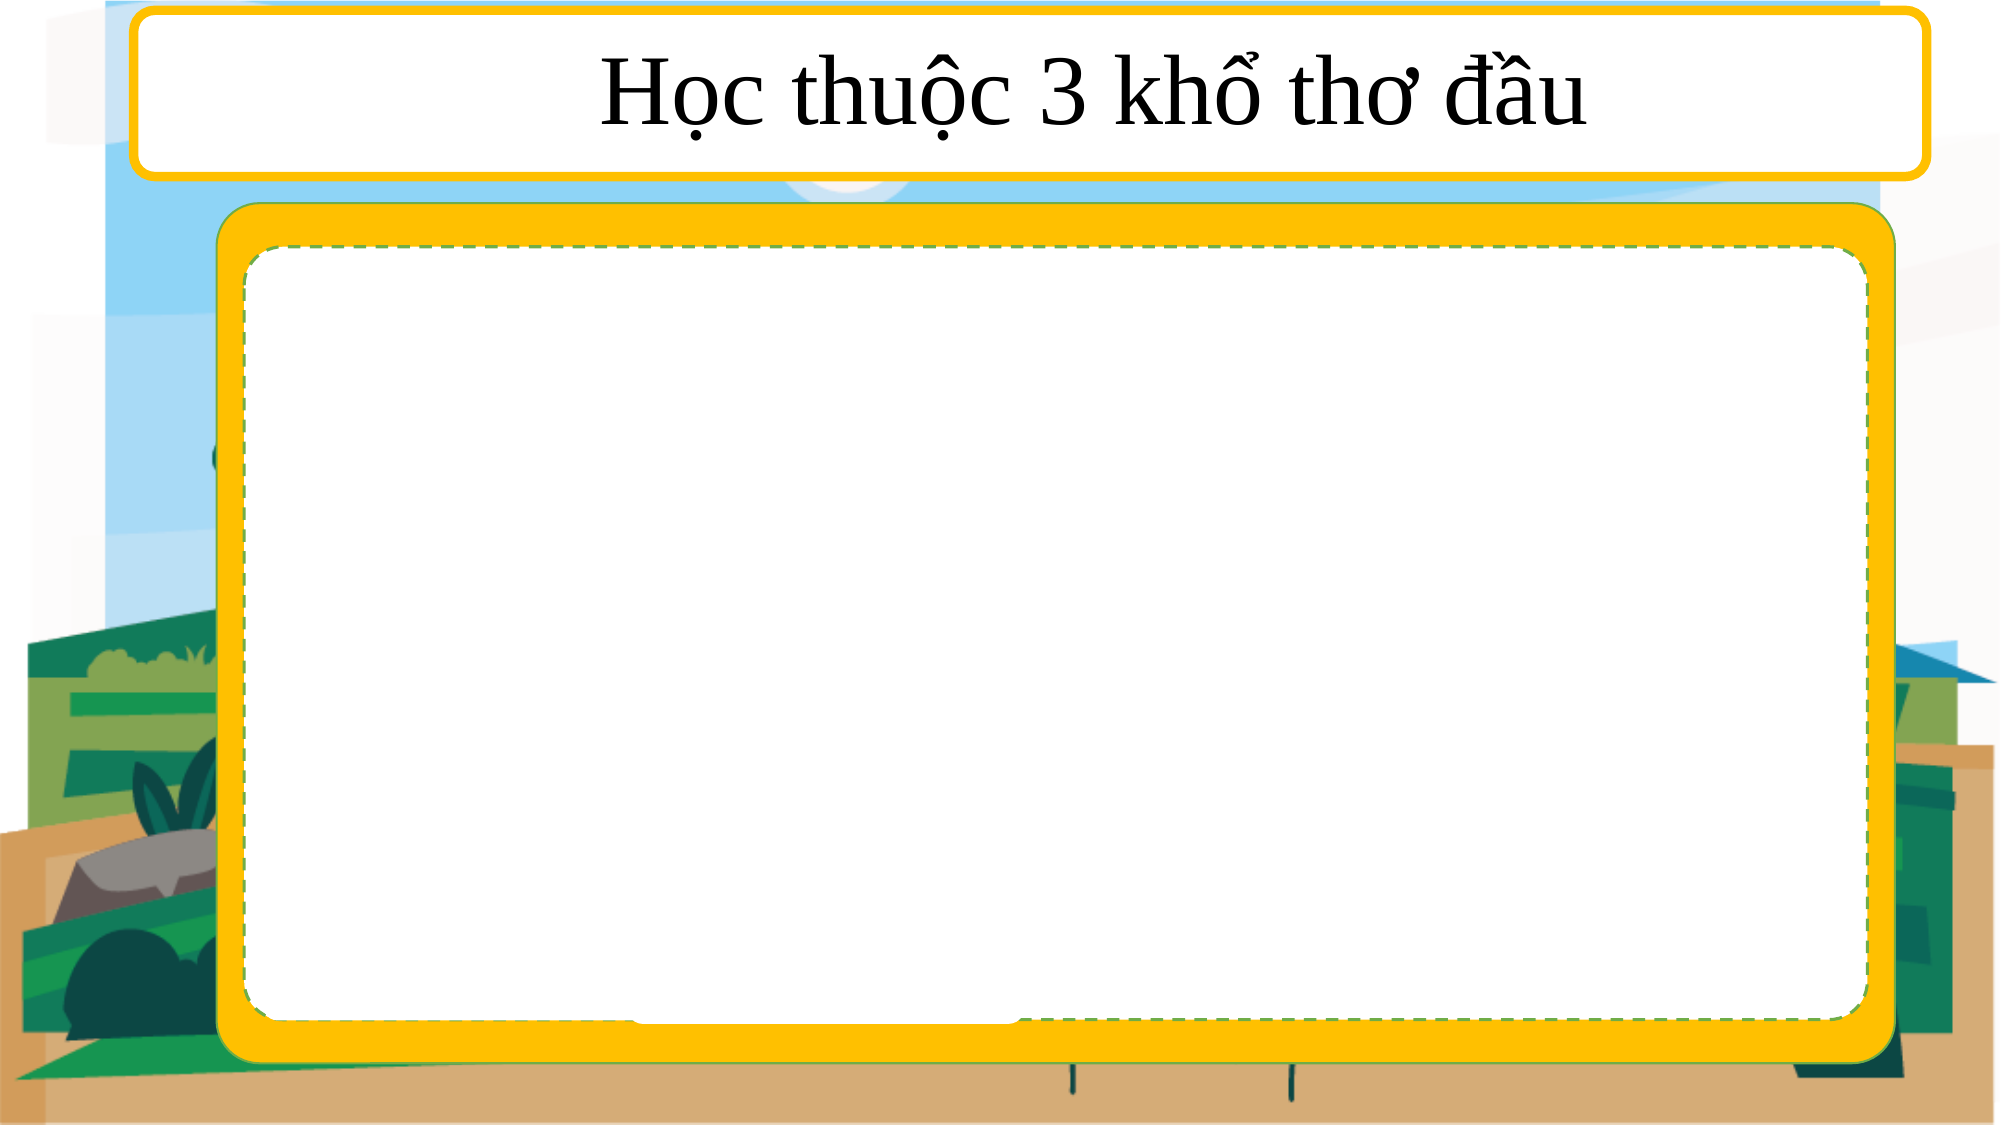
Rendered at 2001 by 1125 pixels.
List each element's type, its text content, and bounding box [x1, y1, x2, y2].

text_box [132, 9, 1928, 178]
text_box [216, 203, 1895, 1064]
picture [0, 0, 2001, 1125]
text_box Học thuộc 3 khổ thơ đầu [348, 16, 1840, 152]
